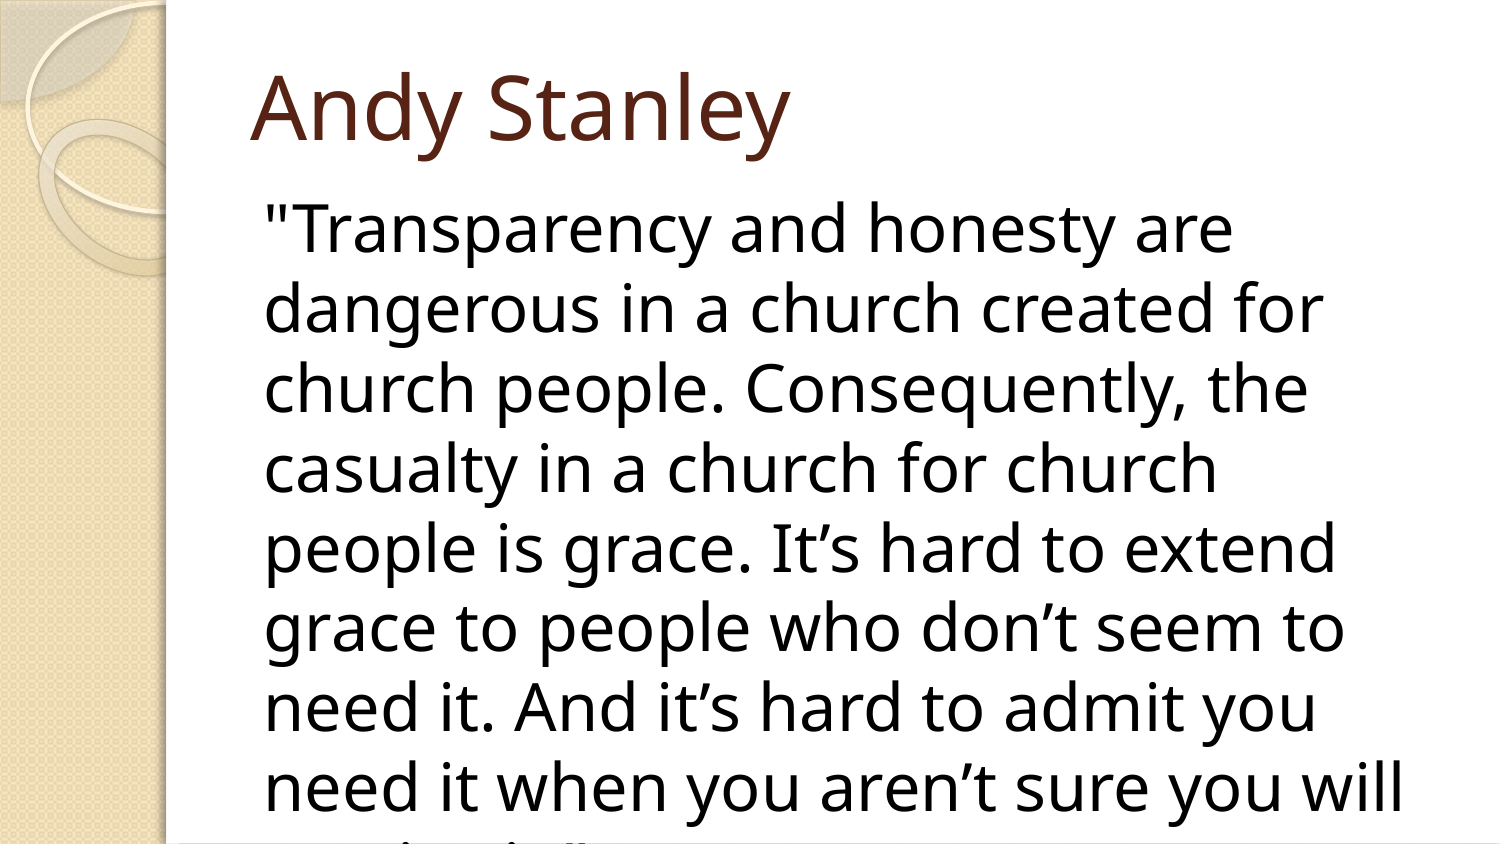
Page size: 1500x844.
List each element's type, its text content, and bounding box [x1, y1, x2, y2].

title Andy Stanley [235, 33, 1466, 175]
list "Transparency and honesty are dangerous in a church created for church people. Consequently, the casualty in a church for church people is grace. It’s hard to extend grace to people who don’t seem to need it. And it’s hard to admit you need it when you aren’t sure you will receive it." [235, 178, 1466, 769]
